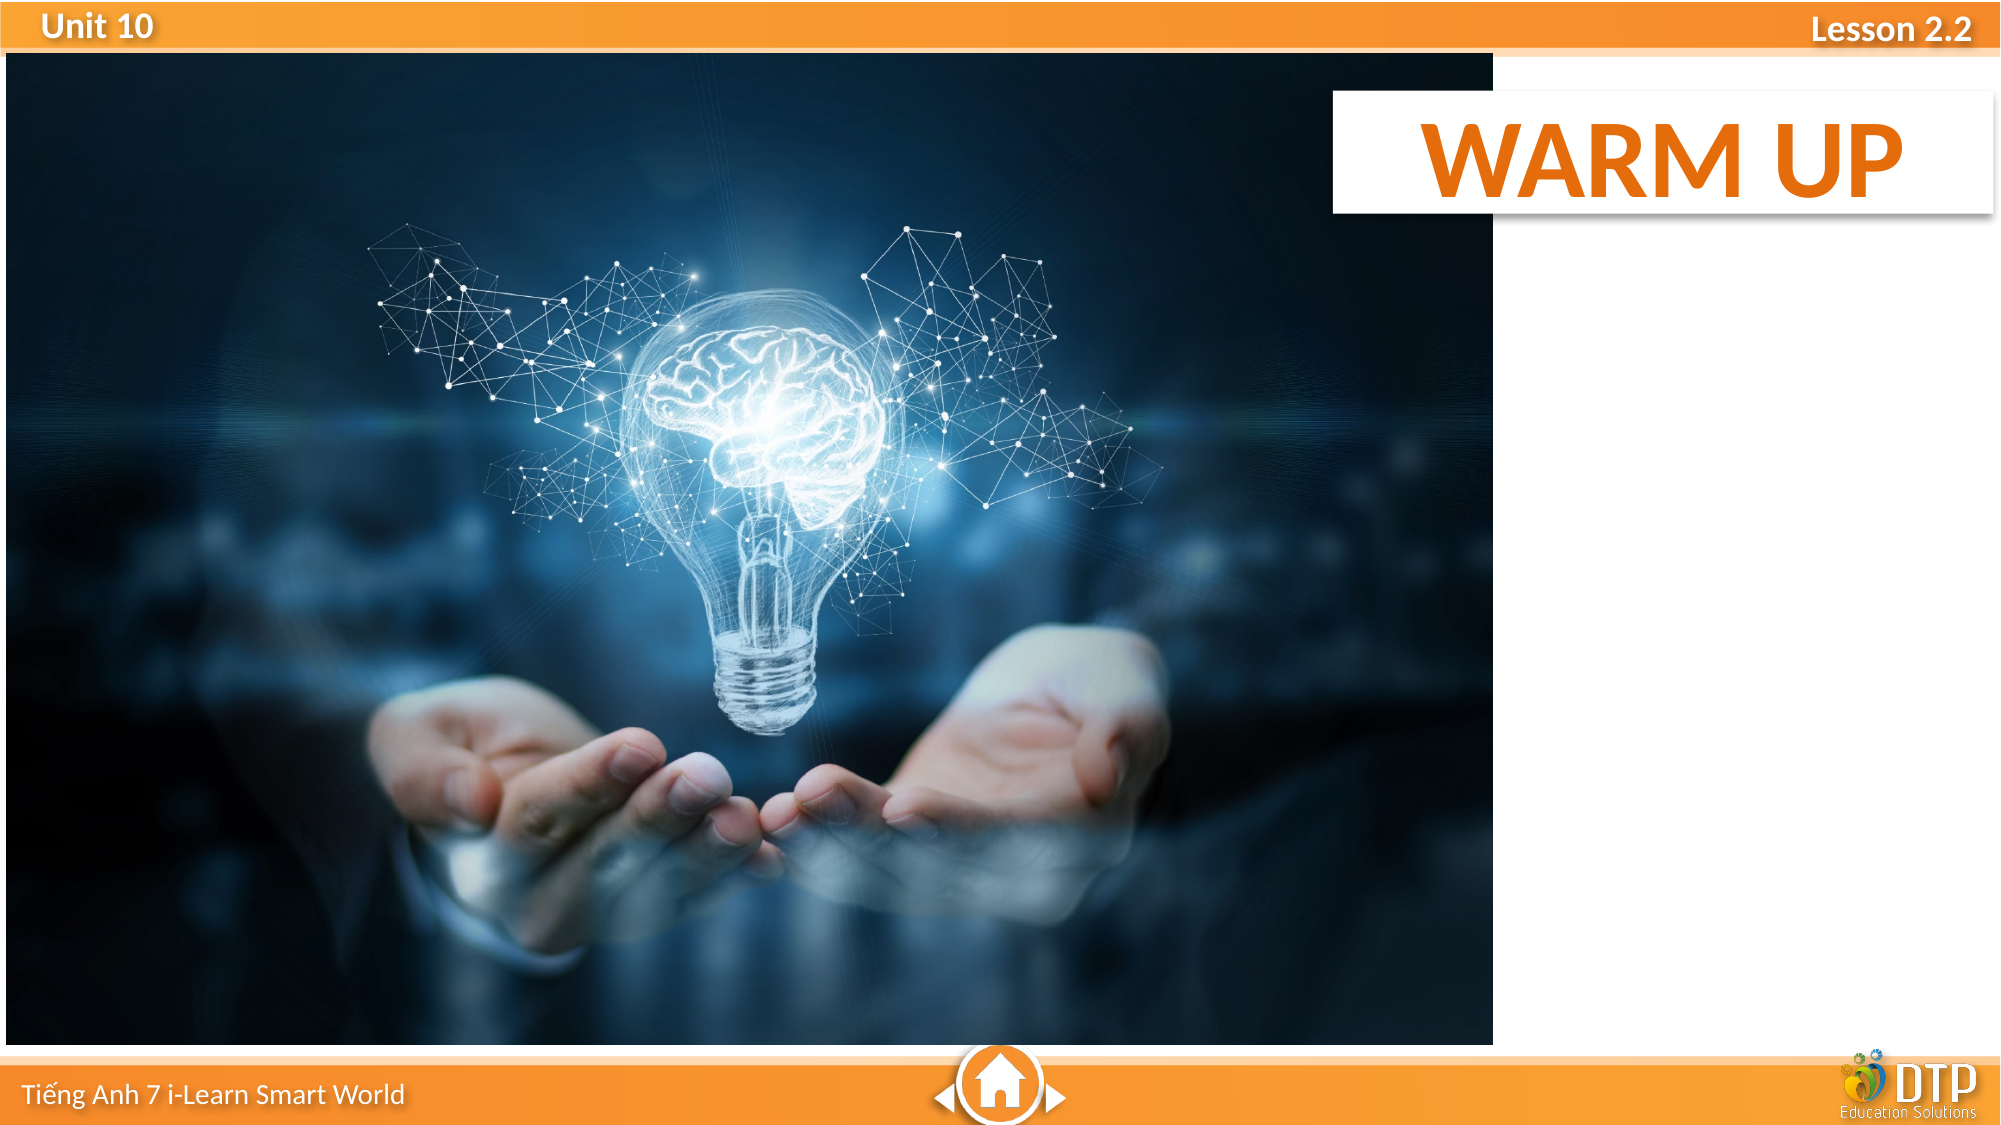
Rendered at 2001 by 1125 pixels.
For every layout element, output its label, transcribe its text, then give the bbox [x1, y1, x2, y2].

picture [0, 2, 2001, 1125]
text_box WARM UP [1495, 90, 1994, 214]
